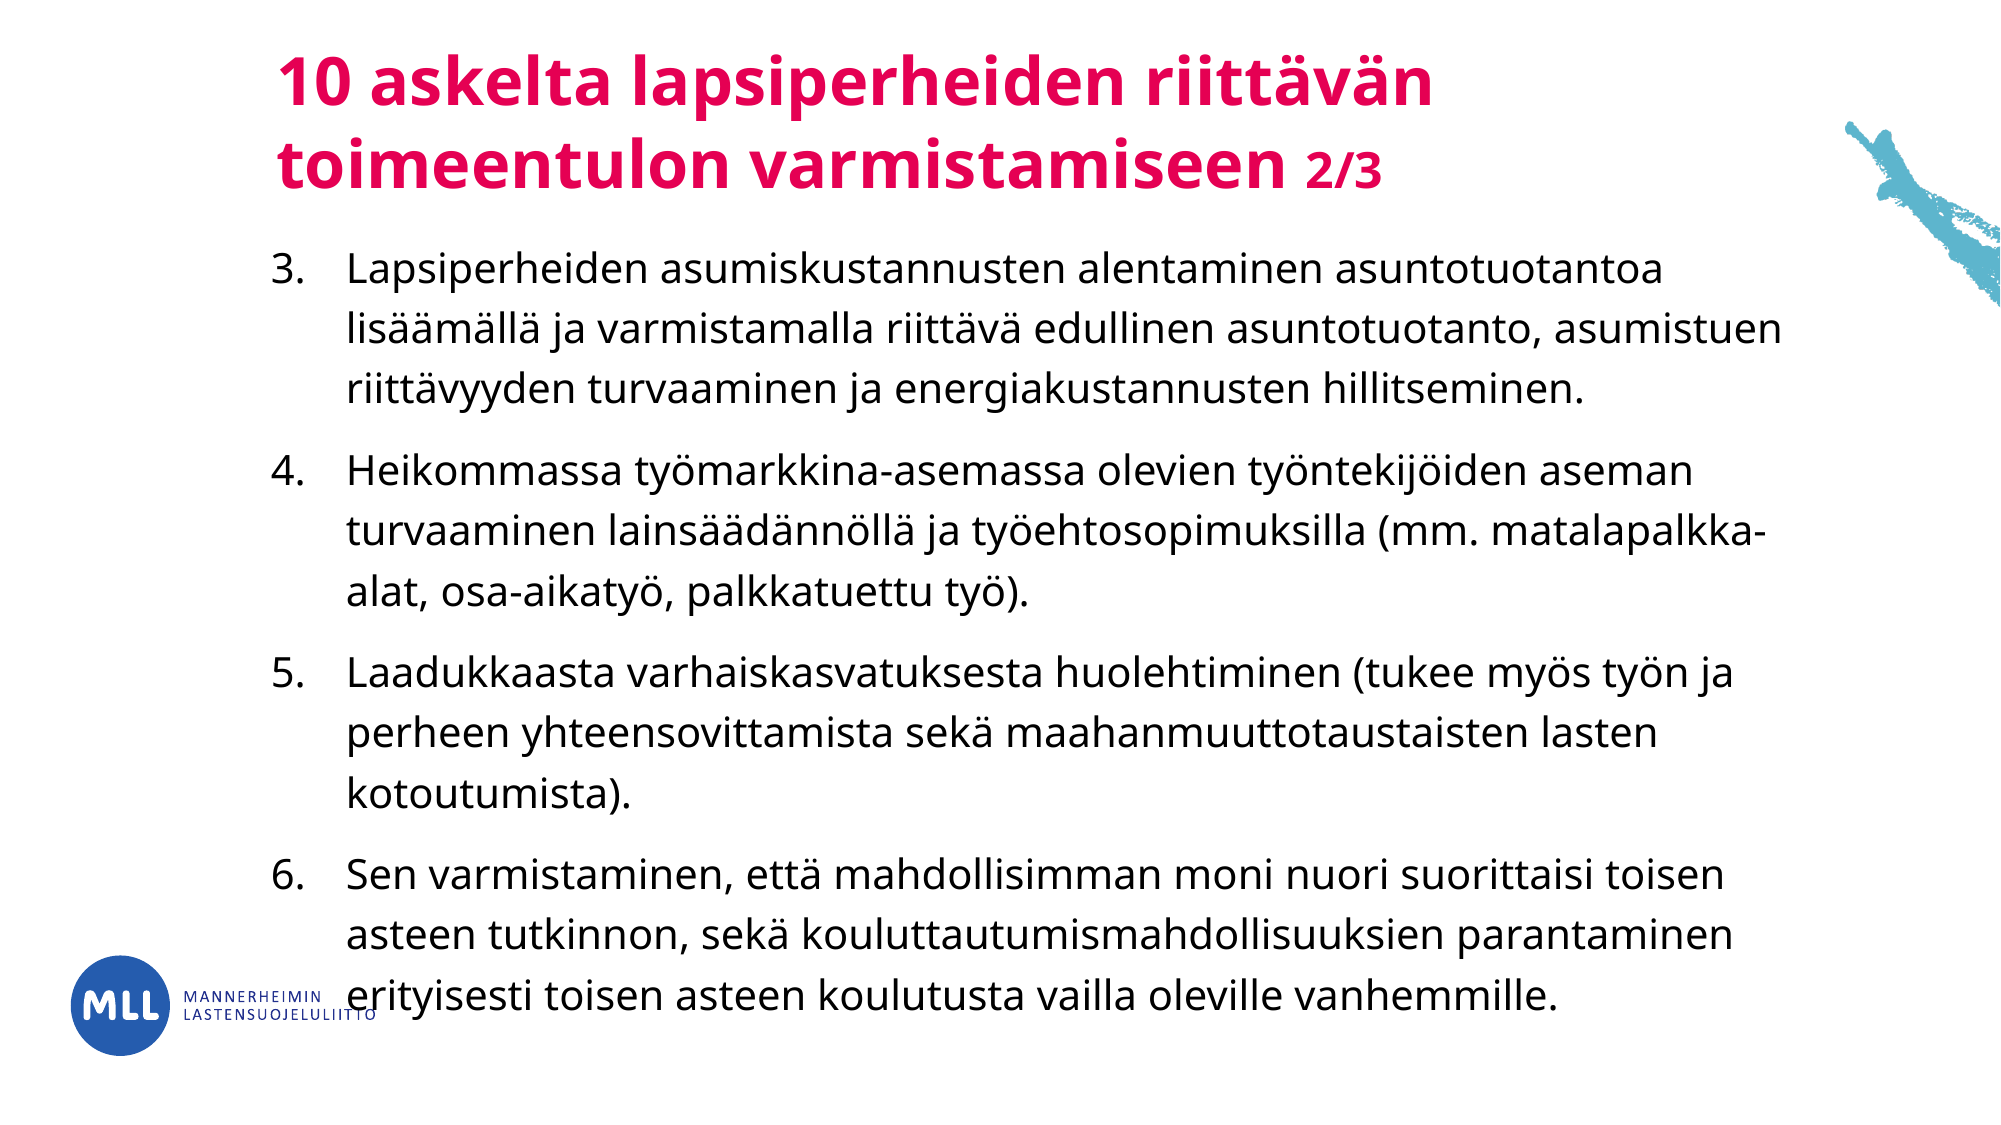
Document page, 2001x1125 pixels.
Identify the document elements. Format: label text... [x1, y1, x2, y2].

list Lapsiperheiden asumiskustannusten alentaminen asuntotuotantoa lisäämällä ja varmistamalla riittävä edullinen asuntotuotanto, asumistuen riittävyyden turvaaminen ja energiakustannusten hillitseminen. Heikommassa työmarkkina-asemassa olevien työntekijöiden aseman turvaaminen lainsäädännöllä ja työehtosopimuksilla (mm. matalapalkka-alat, osa-aikatyö, palkkatuettu työ). Laadukkaasta varhaiskasvatuksesta huolehtiminen (tukee myös työn ja perheen yhteensovittamista sekä maahanmuuttotaustaisten lasten kotoutumista). Sen varmistaminen, että mahdollisimman moni nuori suorittaisi toisen asteen tutkinnon, sekä kouluttautumismahdollisuuksien parantaminen erityisesti toisen asteen koulutusta vailla oleville vanhemmille. [255, 223, 1847, 1005]
picture [1782, 60, 2001, 442]
title 10 askelta lapsiperheiden riittävän toimeentulon varmistamiseen 2/3 [276, 53, 1765, 210]
